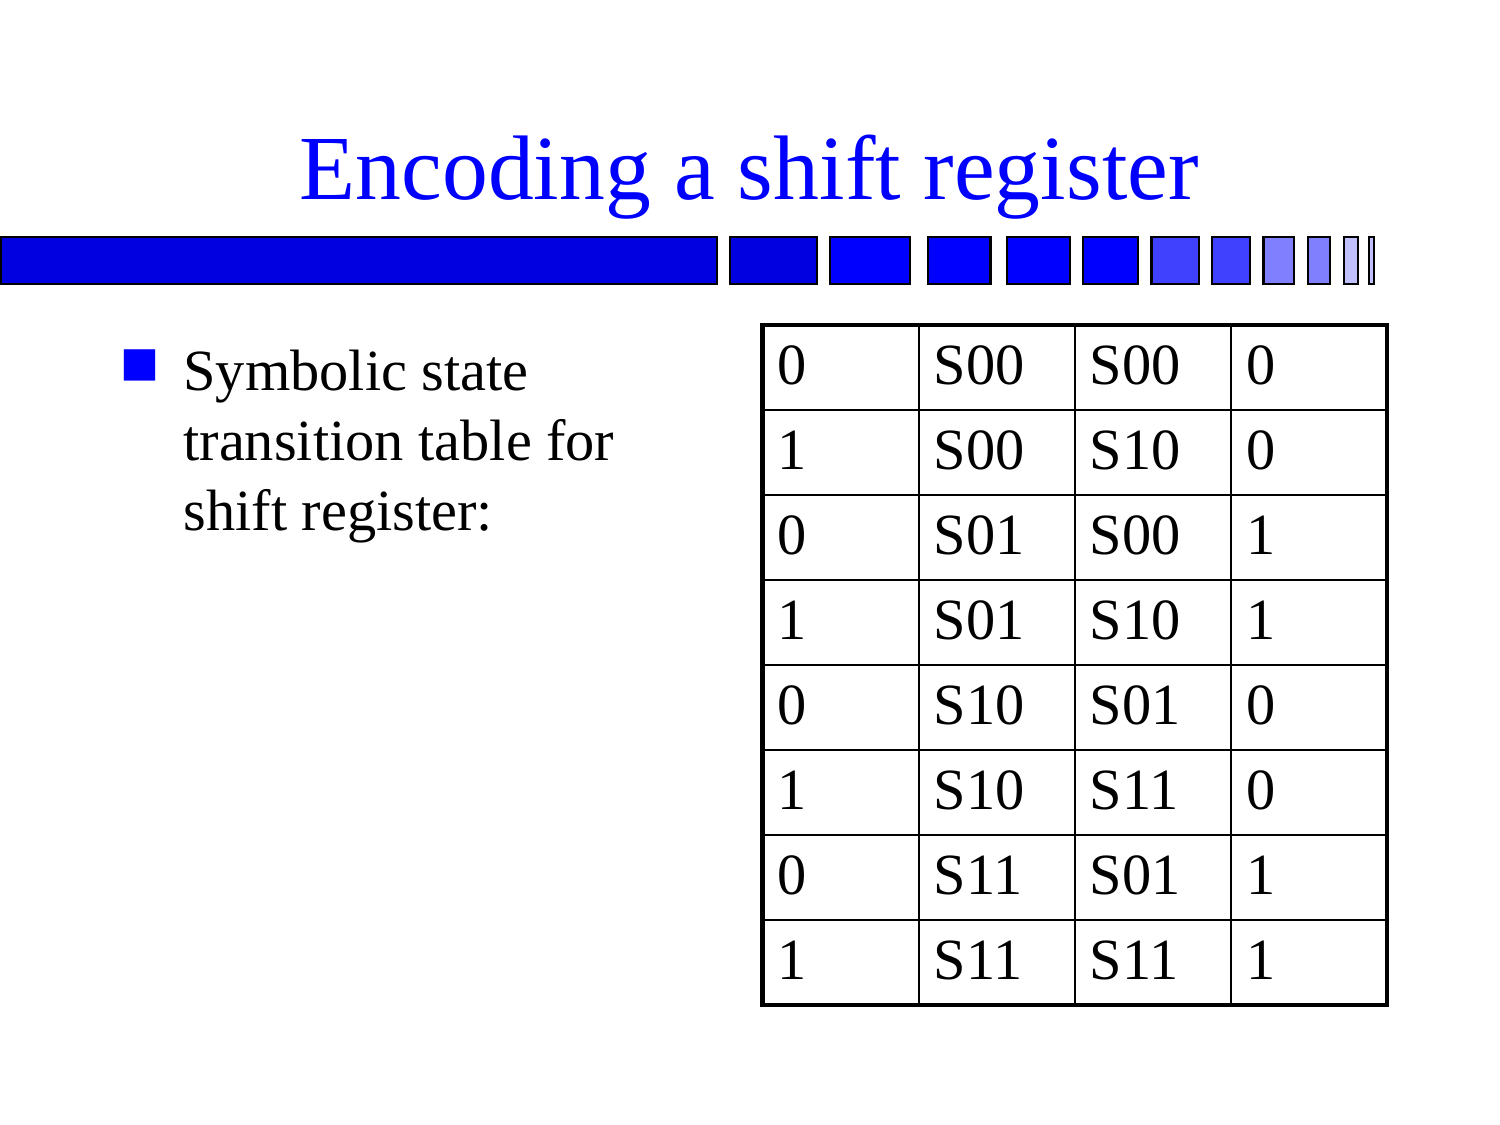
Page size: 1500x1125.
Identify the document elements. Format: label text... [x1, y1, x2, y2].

table_header 0 [1232, 327, 1385, 409]
table_cell S00 [920, 411, 1074, 494]
table_cell 0 [765, 496, 918, 579]
table_cell S11 [1076, 751, 1230, 834]
table_cell S10 [920, 666, 1074, 749]
title Encoding a shift register [112, 31, 1388, 225]
table_cell 0 [1232, 411, 1385, 494]
table_cell 0 [1232, 751, 1385, 834]
table_cell S01 [920, 581, 1074, 664]
table_cell S10 [920, 751, 1074, 834]
table_header S00 [1076, 327, 1230, 409]
table_cell 1 [765, 921, 918, 1003]
table_cell 1 [1232, 921, 1385, 1003]
table_cell S10 [1076, 581, 1230, 664]
table_cell S01 [1076, 666, 1230, 749]
table_cell 0 [765, 666, 918, 749]
table_cell S01 [920, 496, 1074, 579]
table_cell S00 [1076, 496, 1230, 579]
table_cell 1 [1232, 836, 1385, 919]
table_cell S10 [1076, 411, 1230, 494]
table_cell S01 [1076, 836, 1230, 919]
table_cell 0 [1232, 666, 1385, 749]
table_cell 0 [765, 836, 918, 919]
table_cell 1 [765, 411, 918, 494]
table_cell S11 [920, 921, 1074, 1003]
table_header S00 [920, 327, 1074, 409]
table_cell 1 [765, 581, 918, 664]
table_cell S11 [1076, 921, 1230, 1003]
table_cell S11 [920, 836, 1074, 919]
list Symbolic state transition table for shift register: [112, 324, 738, 1000]
table_cell 1 [1232, 581, 1385, 664]
table_cell 1 [765, 751, 918, 834]
table_cell 1 [1232, 496, 1385, 579]
table_header 0 [765, 327, 918, 409]
